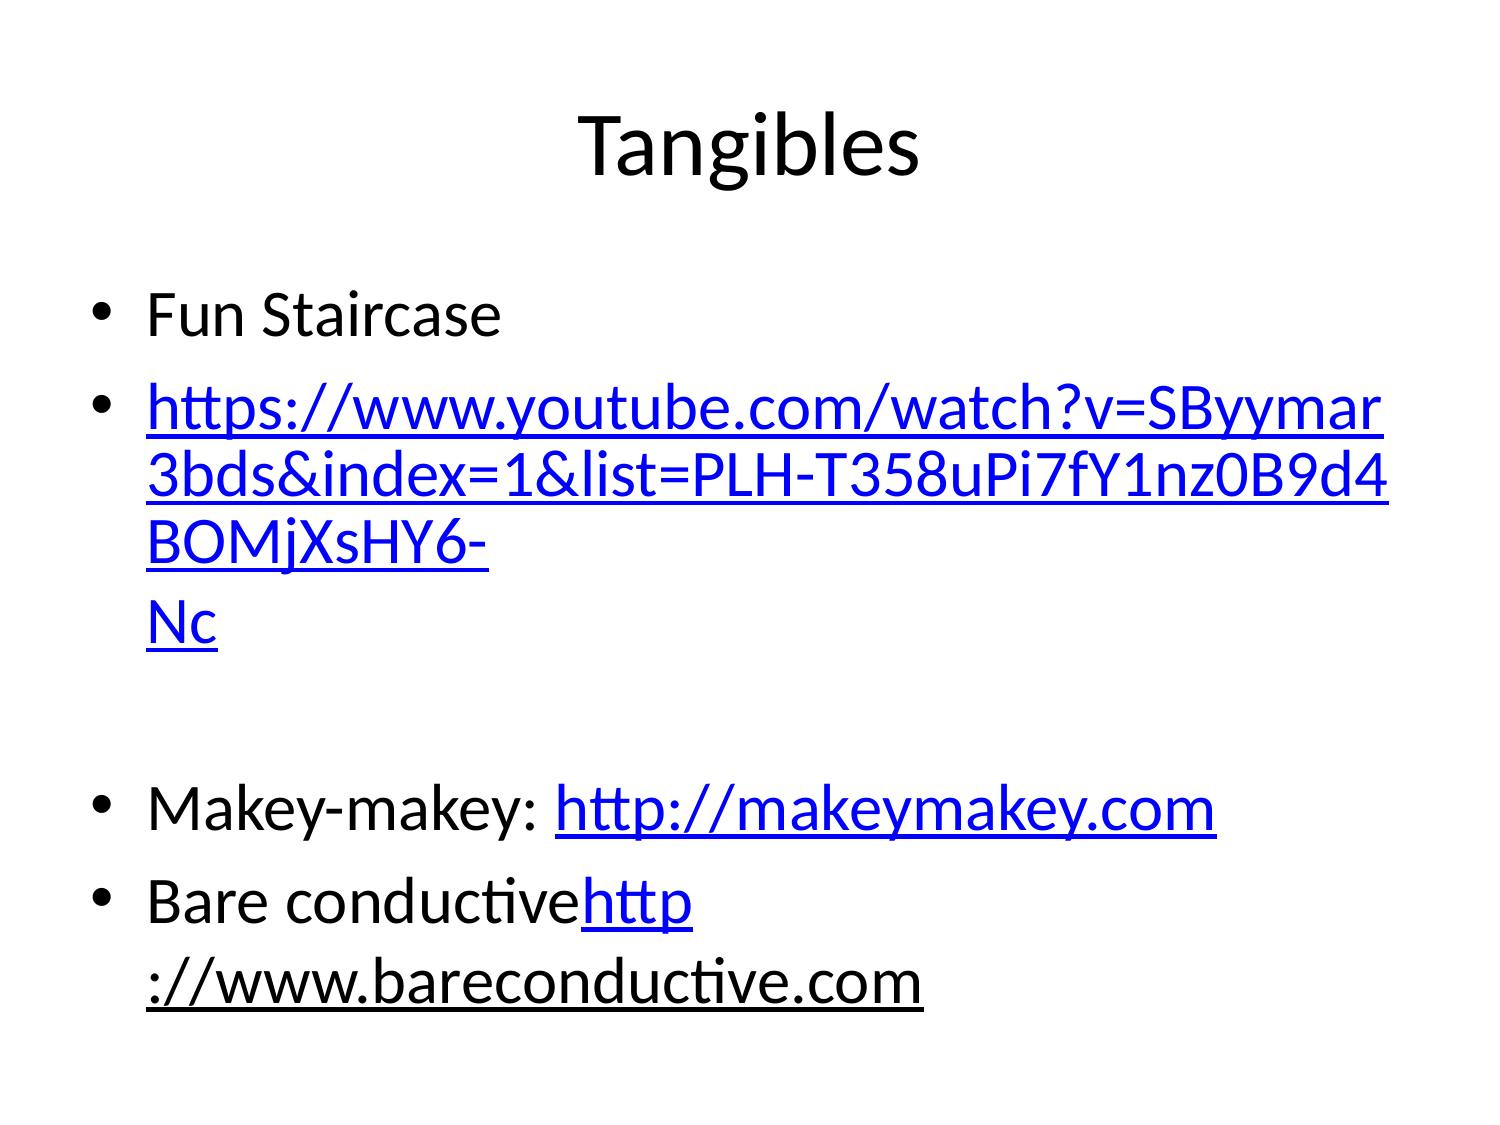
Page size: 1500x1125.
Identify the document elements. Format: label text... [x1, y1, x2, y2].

list Fun Staircase https://www.youtube.com/watch?v=SByymar3bds&index=1&list=PLH-T358uPi7fY1nz0B9d4BOMjXsHY6-Nc Makey-makey: http://makeymakey.com Bare conductivehttp://www.bareconductive.com [75, 262, 1425, 1005]
title Tangibles [75, 45, 1425, 233]
